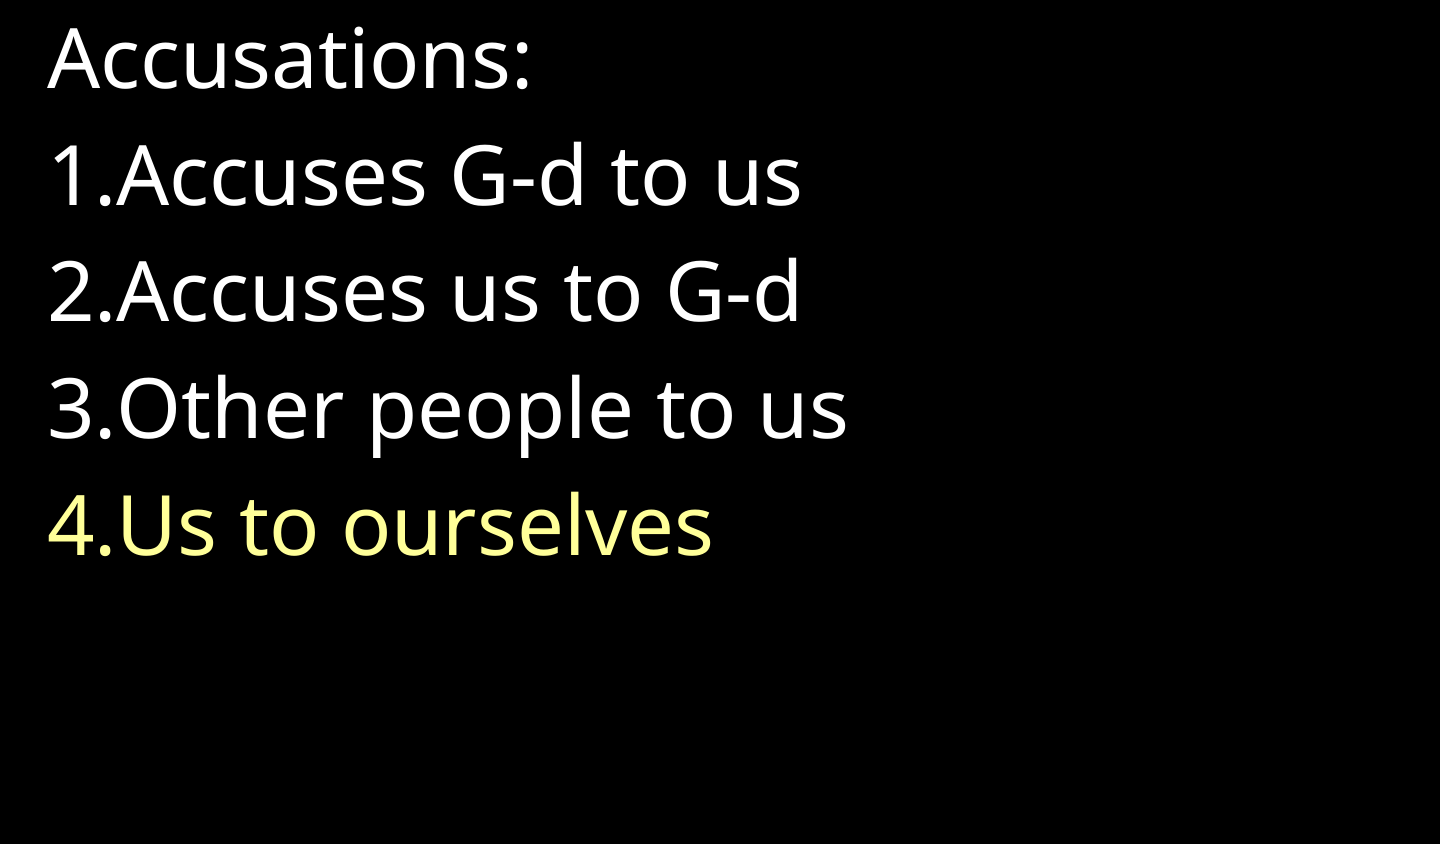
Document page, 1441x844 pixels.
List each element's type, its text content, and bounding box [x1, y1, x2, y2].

subtitle Accusations: Accuses G-d to us Accuses us to G-d Other people to us Us to ourselves [36, 0, 1393, 844]
